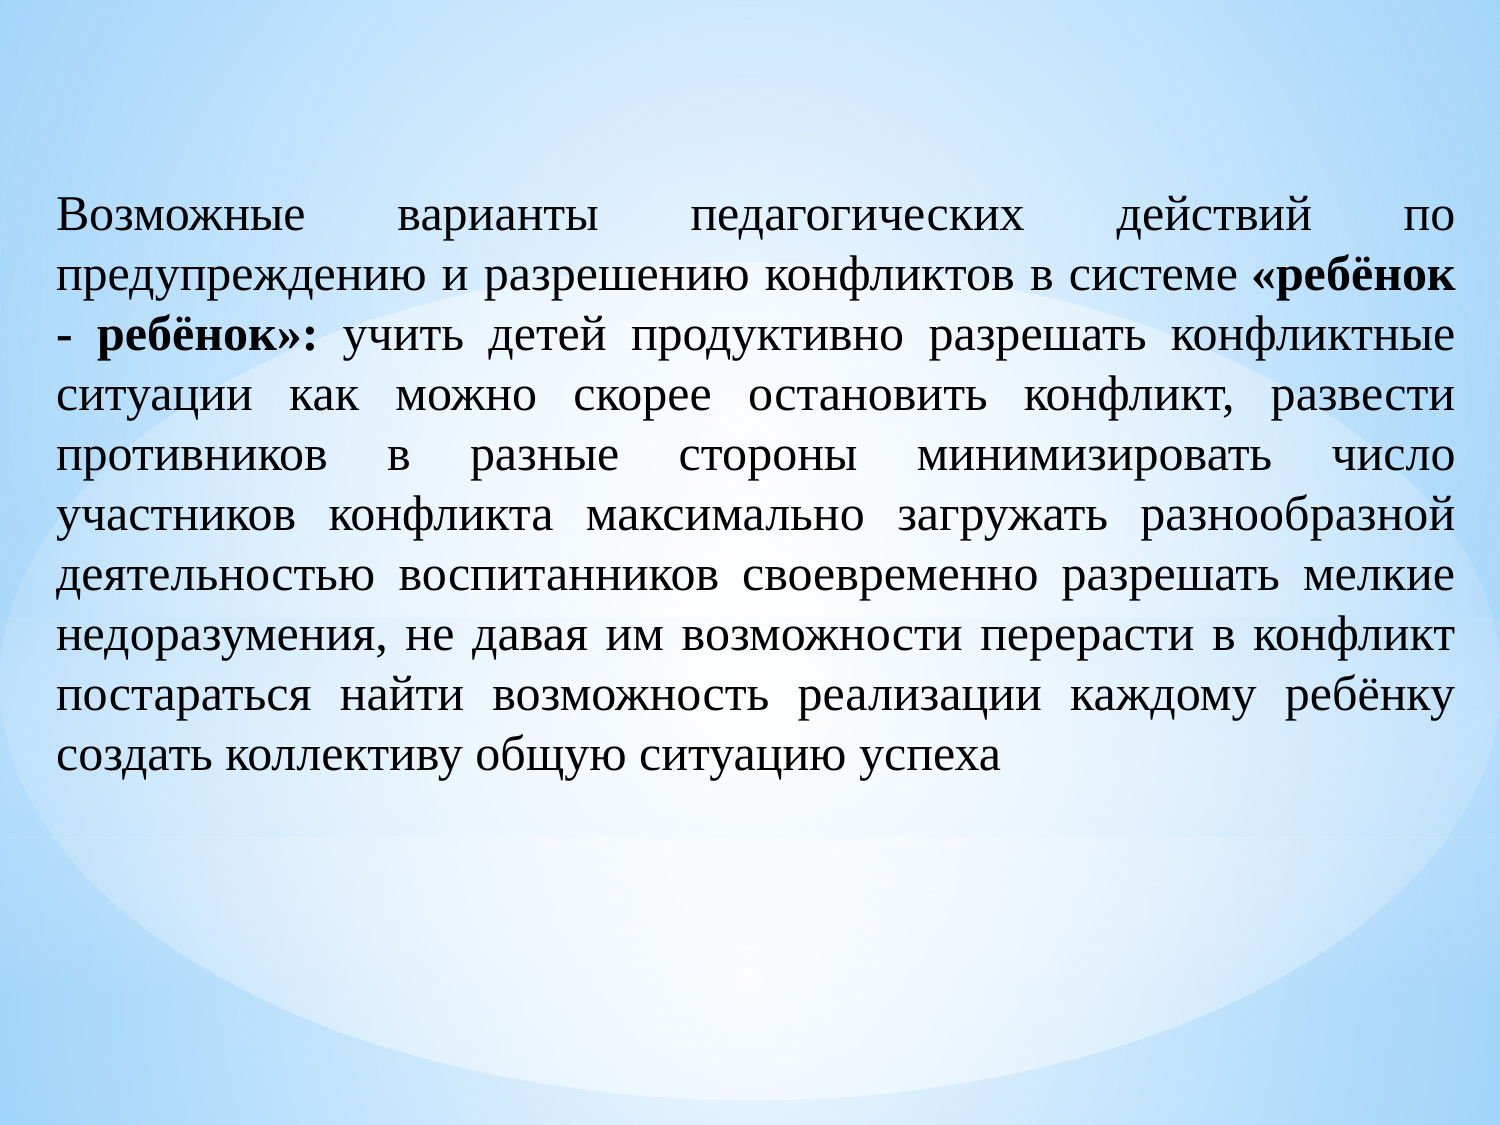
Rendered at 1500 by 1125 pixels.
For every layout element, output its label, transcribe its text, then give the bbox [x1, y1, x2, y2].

text_box Возможные варианты педагогических действий по предупреждению и разрешению конфликтов в системе «ребёнок - ребёнок»: учить детей продуктивно разрешать конфликтные ситуации как можно скорее остановить конфликт, развести противников в разные стороны минимизировать число участников конфликта максимально загружать разнообразной деятельностью воспитанников своевременно разрешать мелкие недоразумения, не давая им возможности перерасти в конфликт постараться найти возможность реализации каждому ребёнку создать коллективу общую ситуацию успеха [41, 172, 1471, 788]
